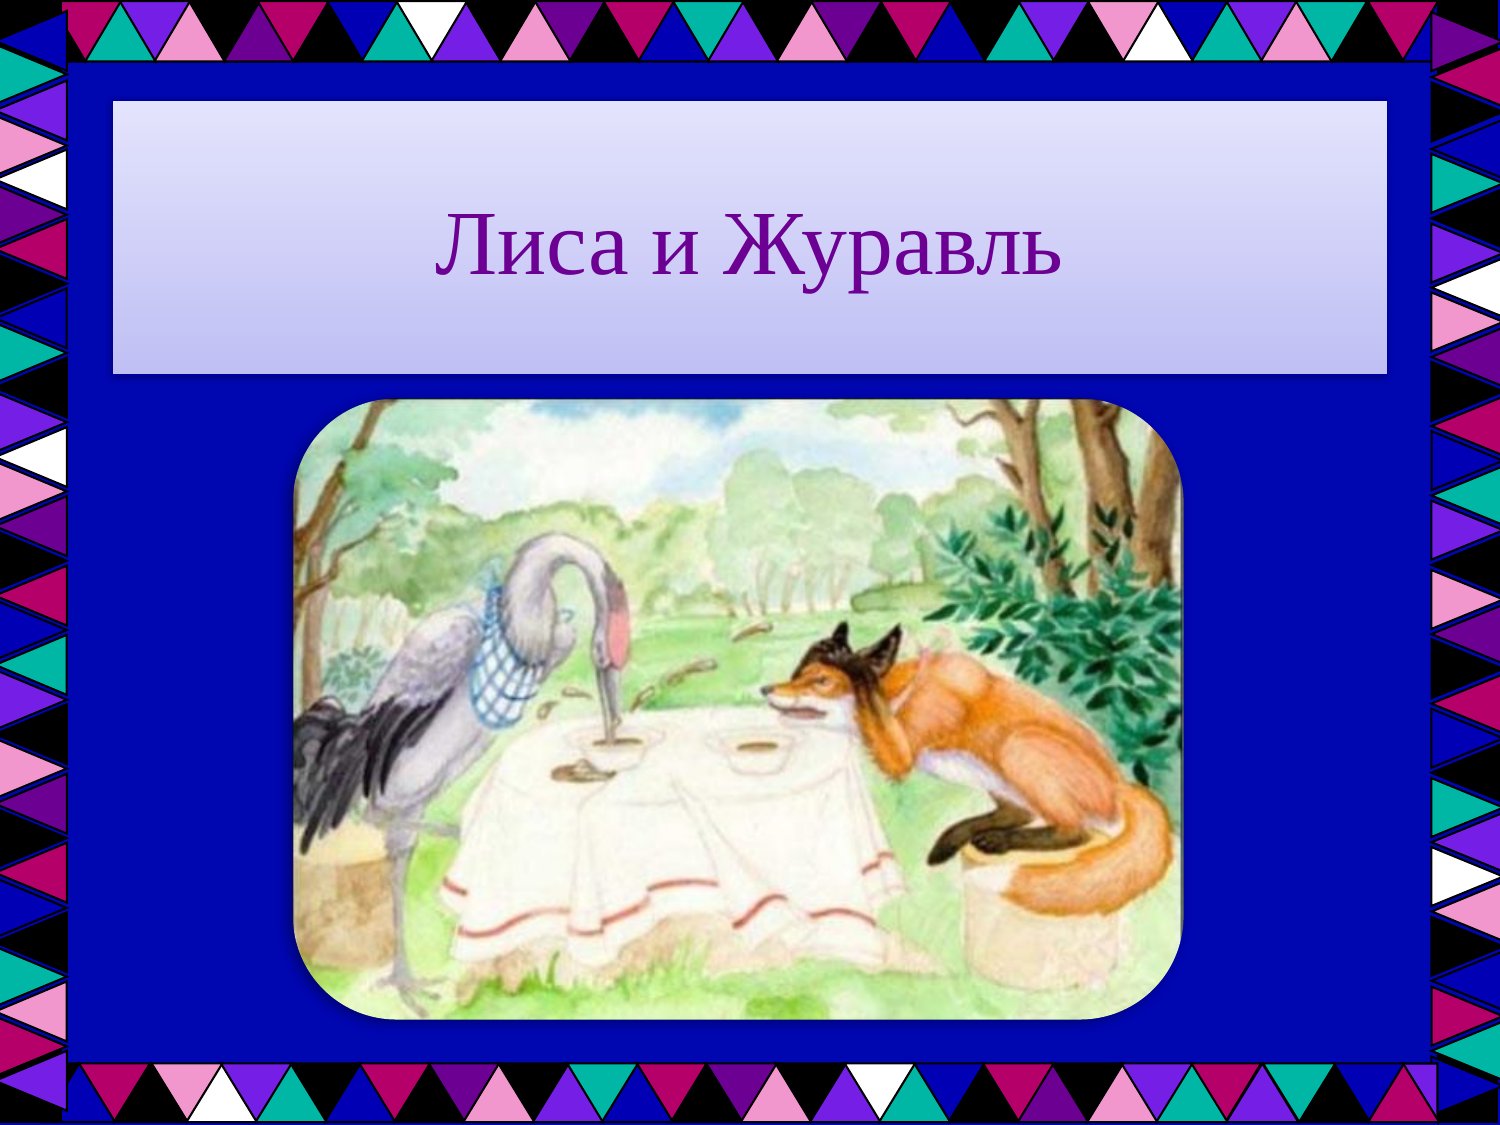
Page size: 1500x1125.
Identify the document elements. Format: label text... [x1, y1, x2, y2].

title Лиса и Журавль [112, 99, 1388, 376]
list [292, 398, 1184, 1020]
